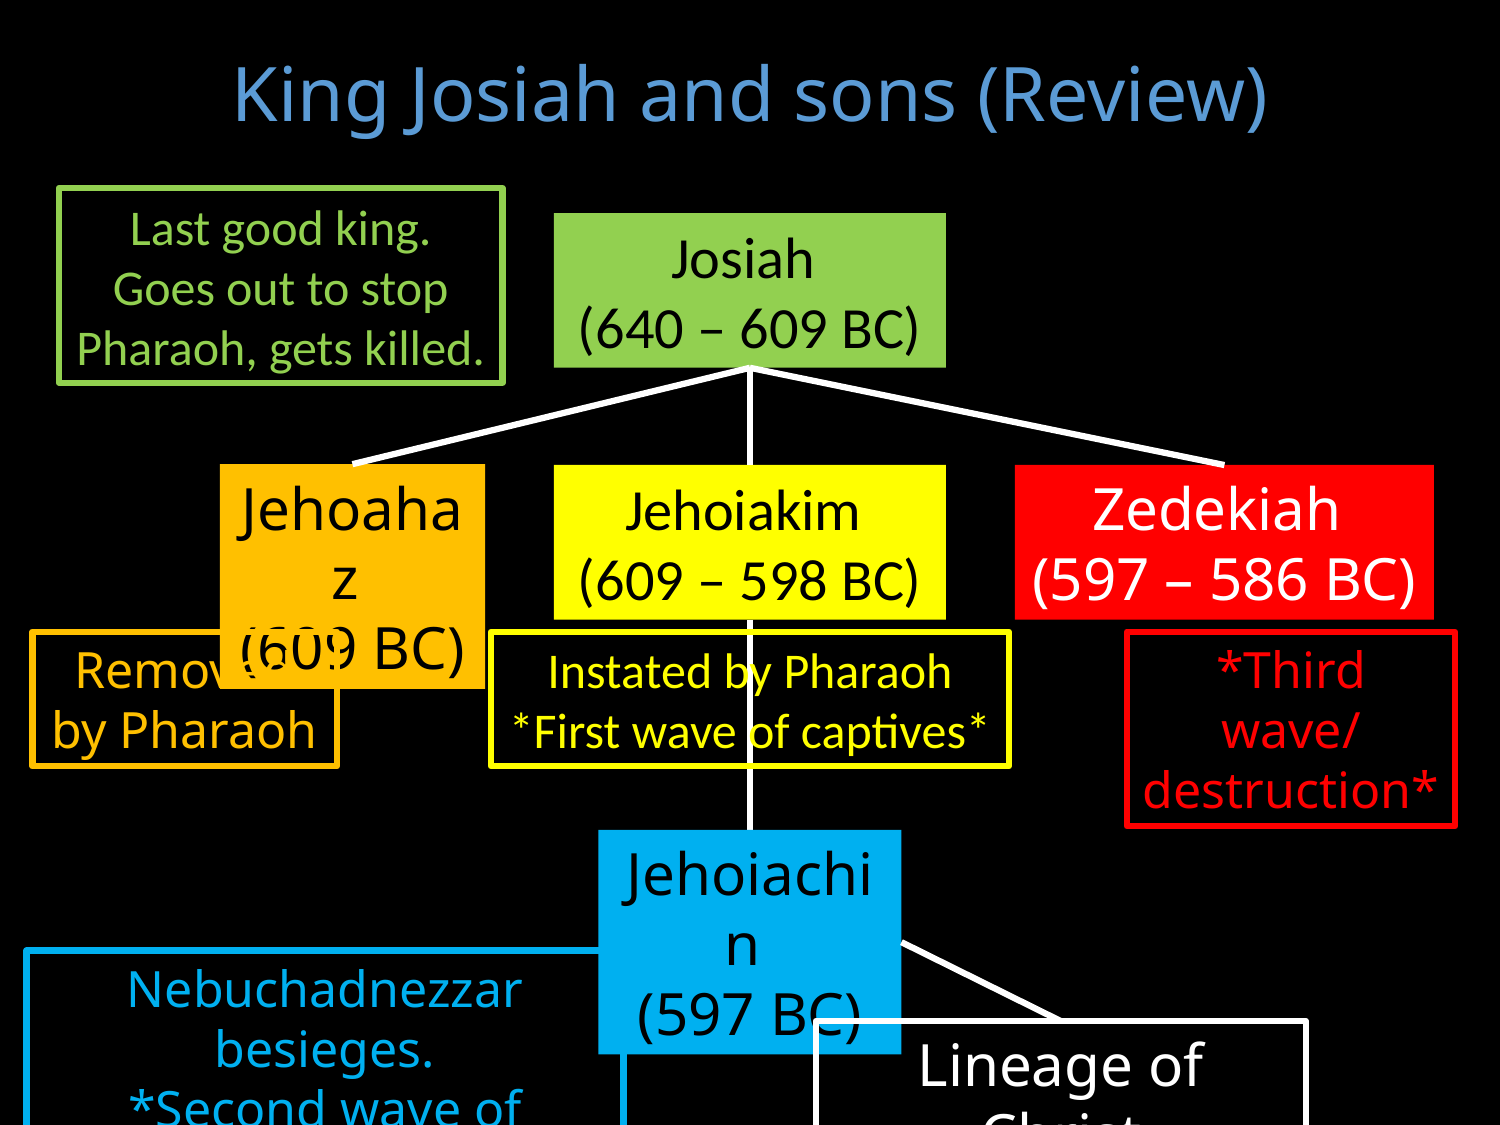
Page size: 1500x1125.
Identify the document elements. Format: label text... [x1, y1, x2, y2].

text_box Lineage of Christ [815, 1021, 1306, 1125]
text_box Jehoiakim (609 – 598 BC) [553, 465, 946, 620]
text_box Zedekiah (597 – 586 BC) [1014, 464, 1434, 620]
text_box Removed by Pharaoh [32, 631, 337, 767]
text_box Last good king. Goes out to stop Pharaoh, gets killed. [58, 188, 503, 383]
text_box Instated by Pharaoh *First wave of captives* [751, 631, 1009, 767]
text_box Nebuchadnezzar besieges. *Second wave of captives* [26, 950, 624, 1125]
text_box Jehoiachin (597 BC) [598, 829, 902, 1055]
text_box Instated by Pharaoh *First wave of captives* [491, 631, 749, 767]
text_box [749, 369, 1225, 466]
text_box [352, 369, 749, 465]
text_box *Third wave/ destruction* [1126, 631, 1455, 827]
text_box Josiah (640 – 609 BC) [553, 213, 946, 368]
text_box Jehoahaz (609 BC) [219, 464, 486, 689]
title King Josiah and sons (Review) [103, 37, 1397, 145]
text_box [901, 908, 1061, 1022]
